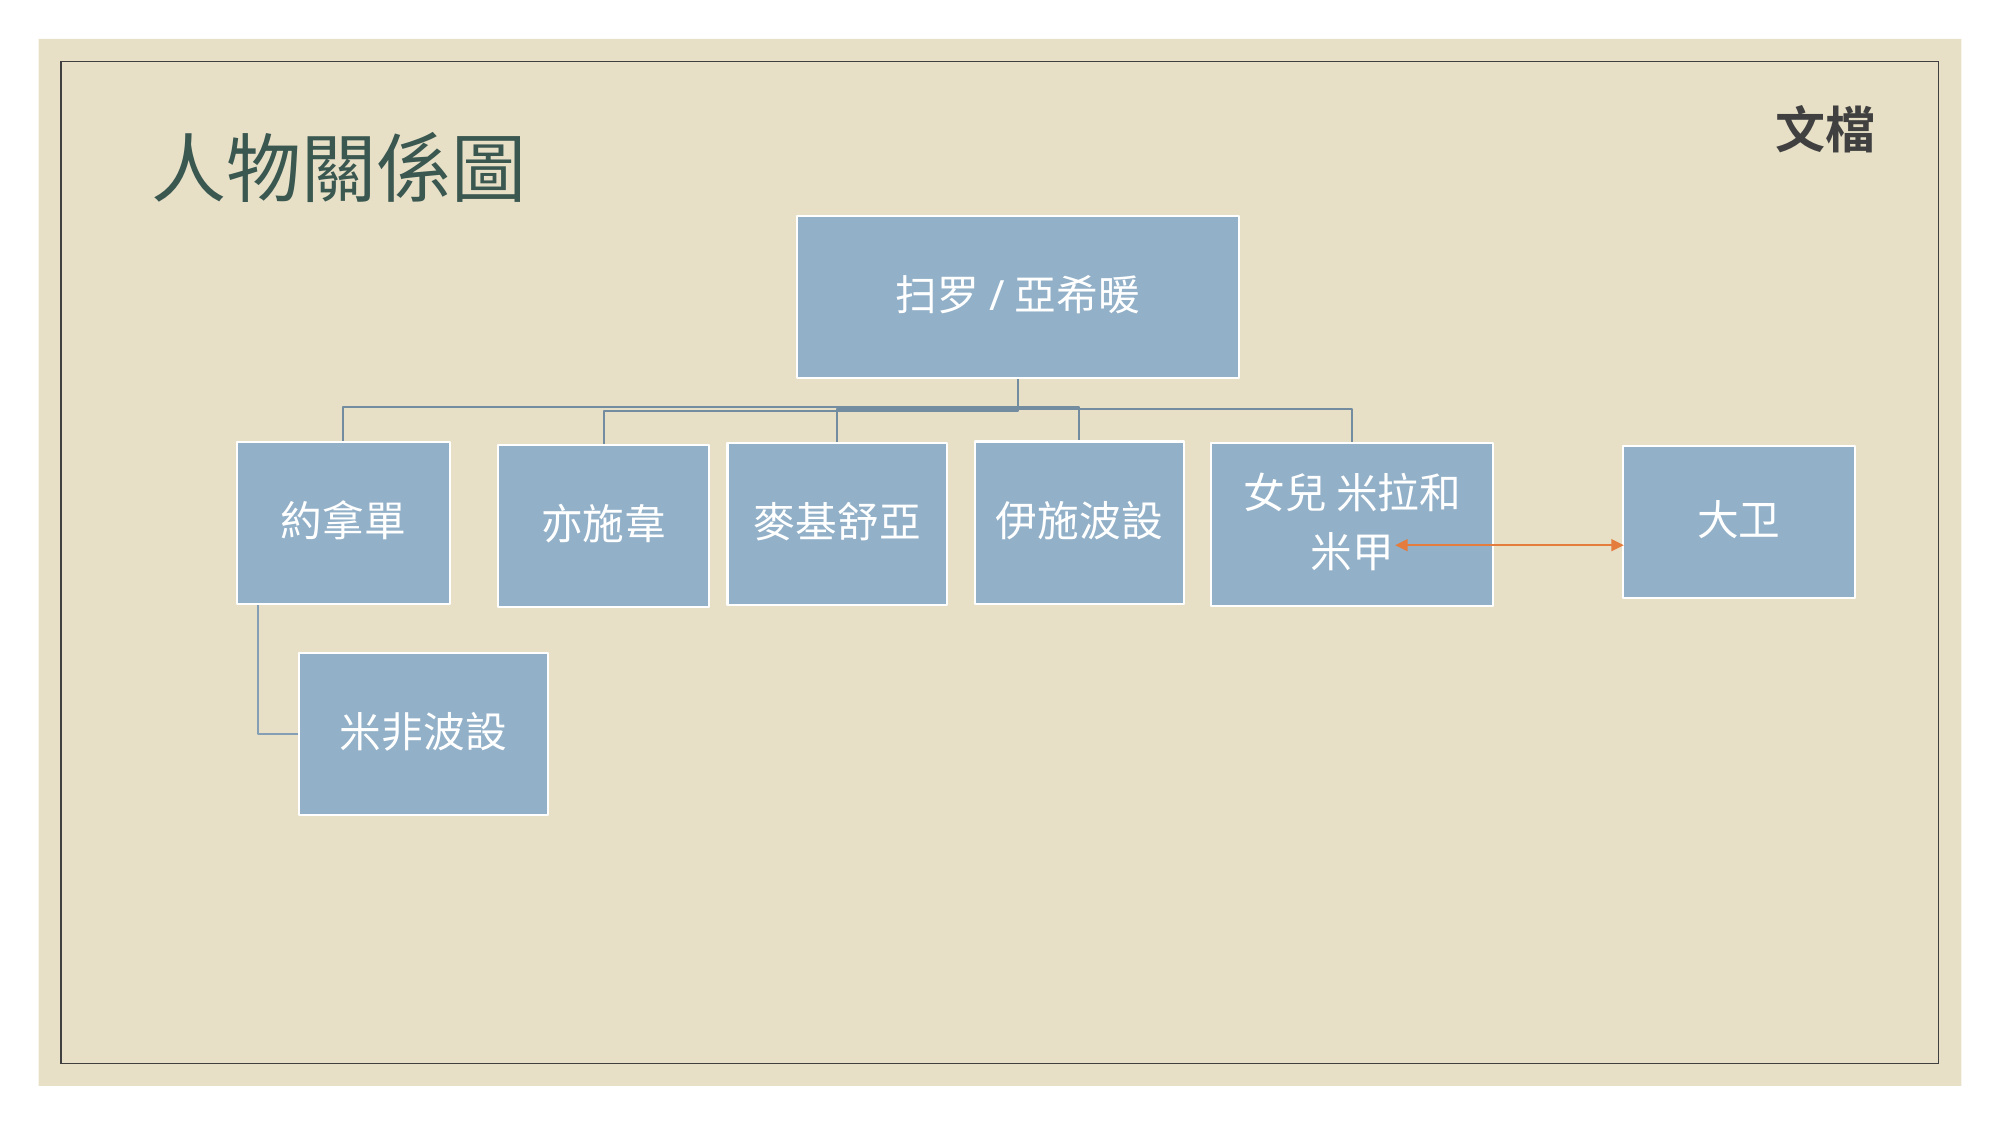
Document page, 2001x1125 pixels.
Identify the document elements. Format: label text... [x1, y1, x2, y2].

text_box 人物關係圖 [136, 60, 1787, 213]
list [123, 215, 1926, 840]
text_box 文檔 [1759, 90, 1891, 166]
